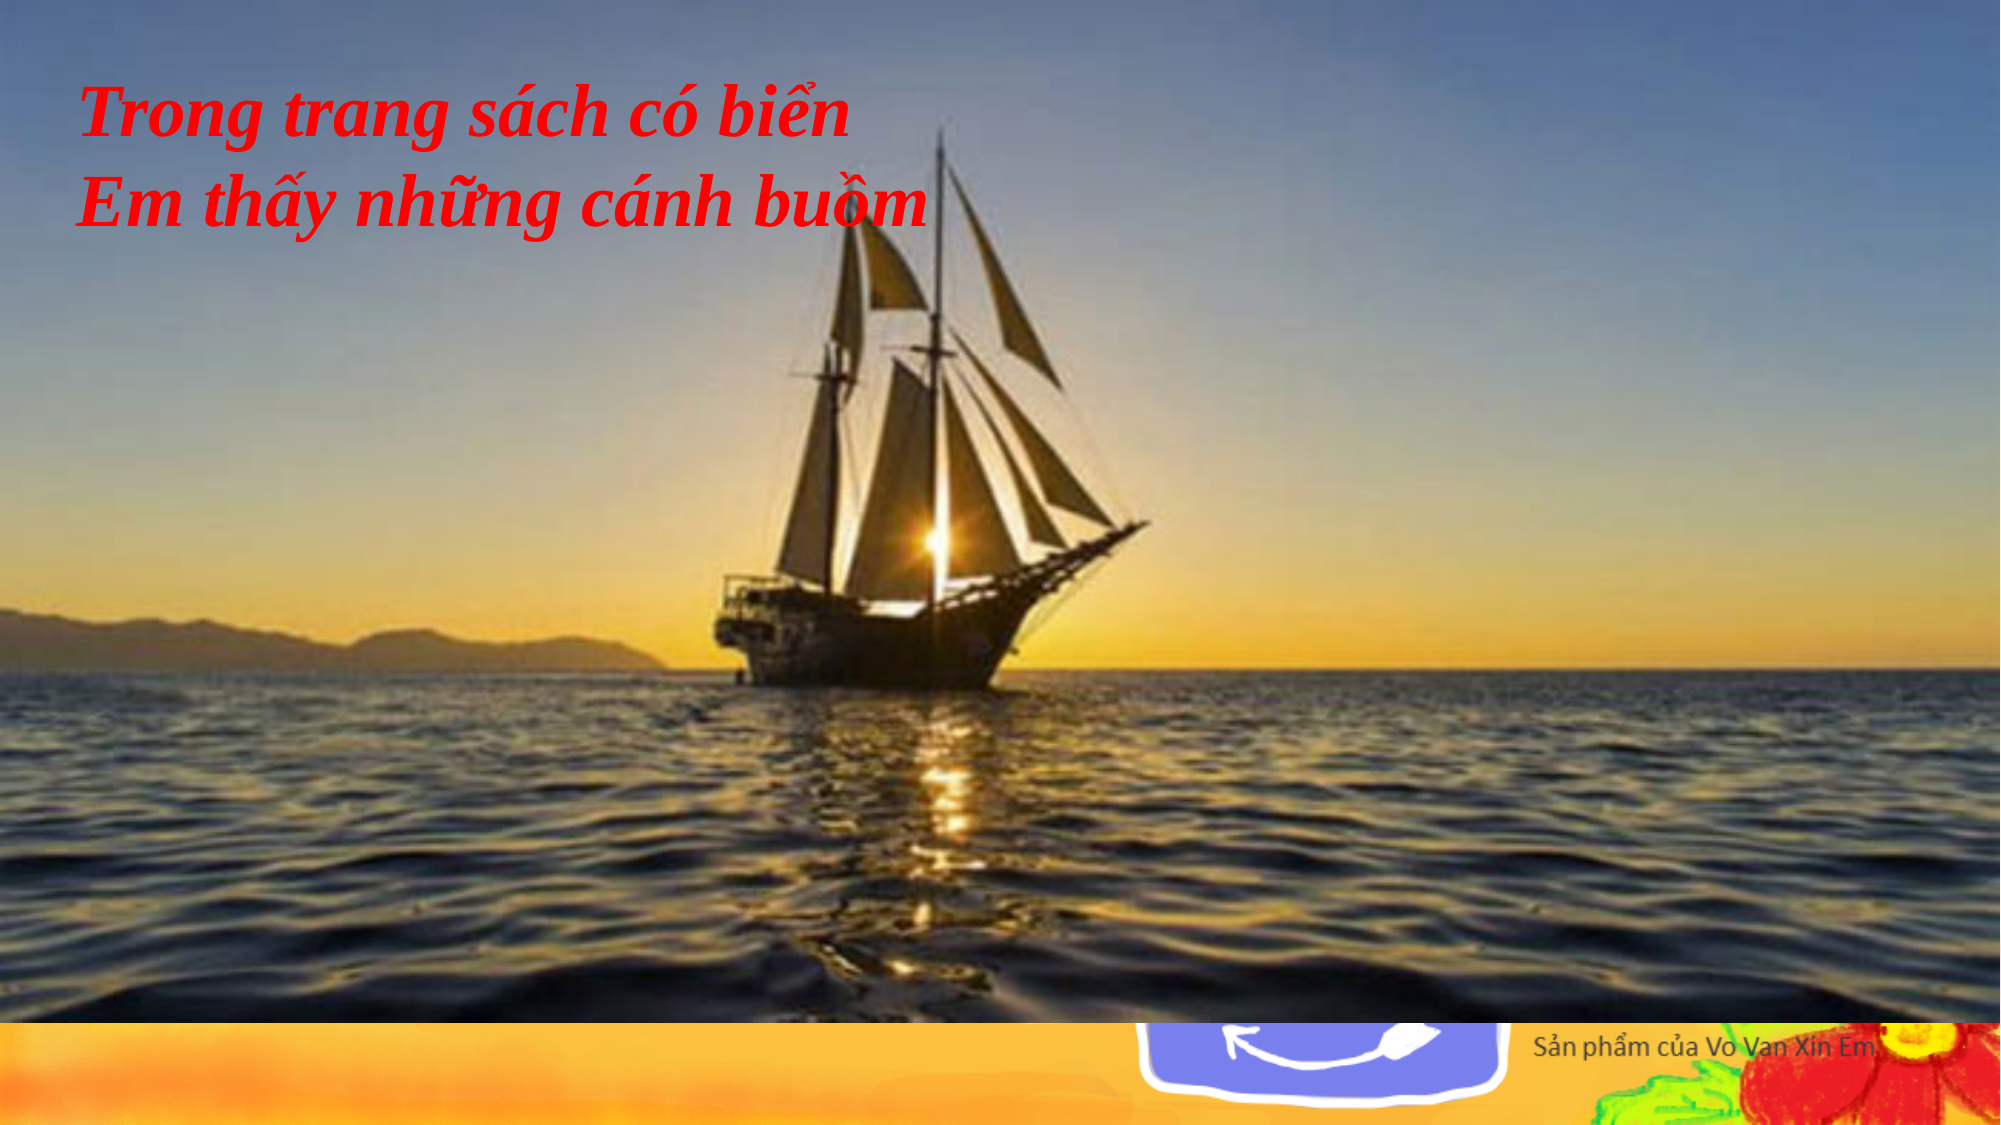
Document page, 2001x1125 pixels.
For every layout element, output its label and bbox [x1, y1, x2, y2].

text_box [1163, 1023, 1520, 1096]
list [0, 0, 2000, 1023]
picture [0, 0, 2001, 1125]
